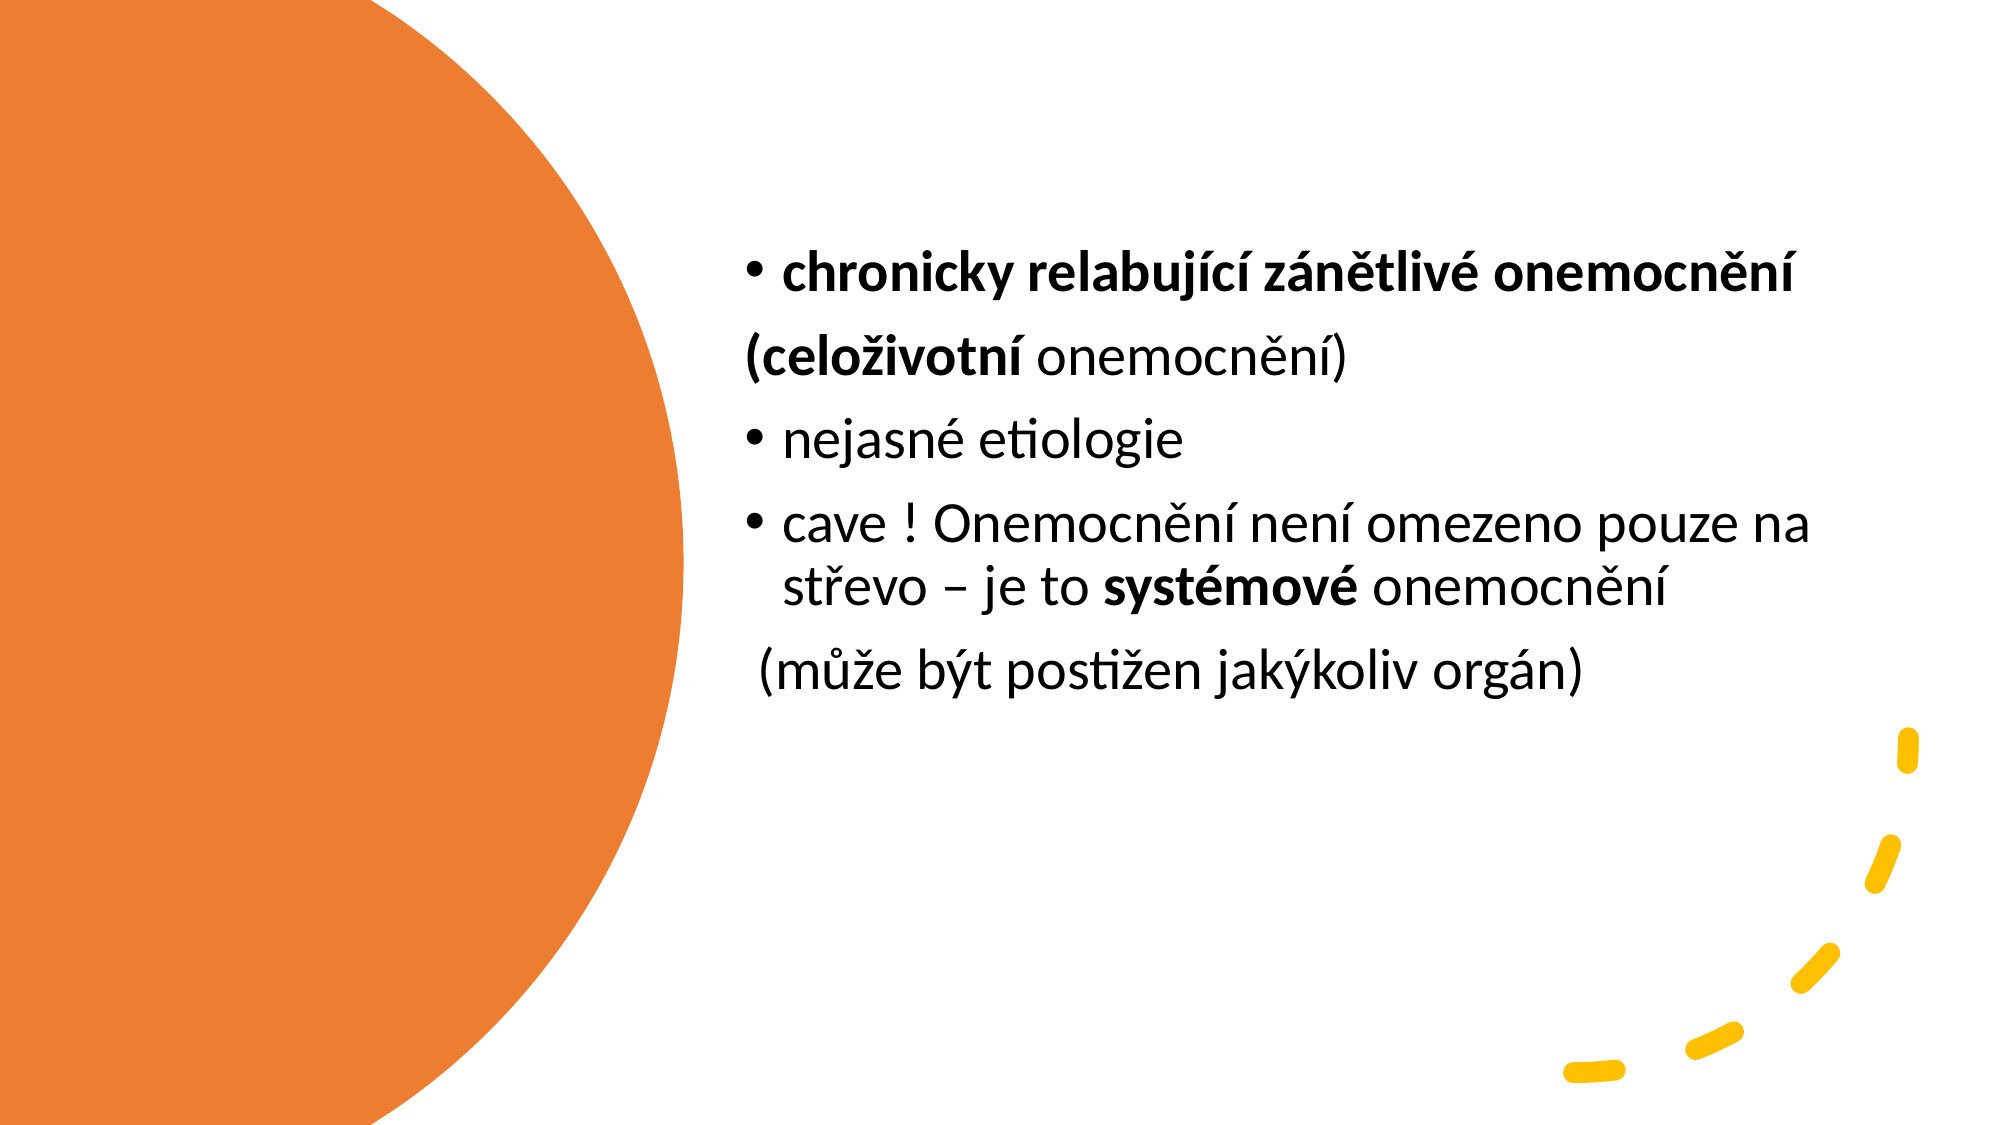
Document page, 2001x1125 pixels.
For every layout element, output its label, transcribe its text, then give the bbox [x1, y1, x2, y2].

text_box [0, 0, 684, 1125]
list chronicky relabující zánětlivé onemocnění (celoživotní onemocnění) nejasné etiologie cave ! Onemocnění není omezeno pouze na střevo – je to systémové onemocnění (může být postižen jakýkoliv orgán) [729, 97, 1863, 1014]
text_box [1863, 737, 1909, 907]
text_box [1573, 1014, 1763, 1073]
text_box [373, 0, 2000, 1125]
